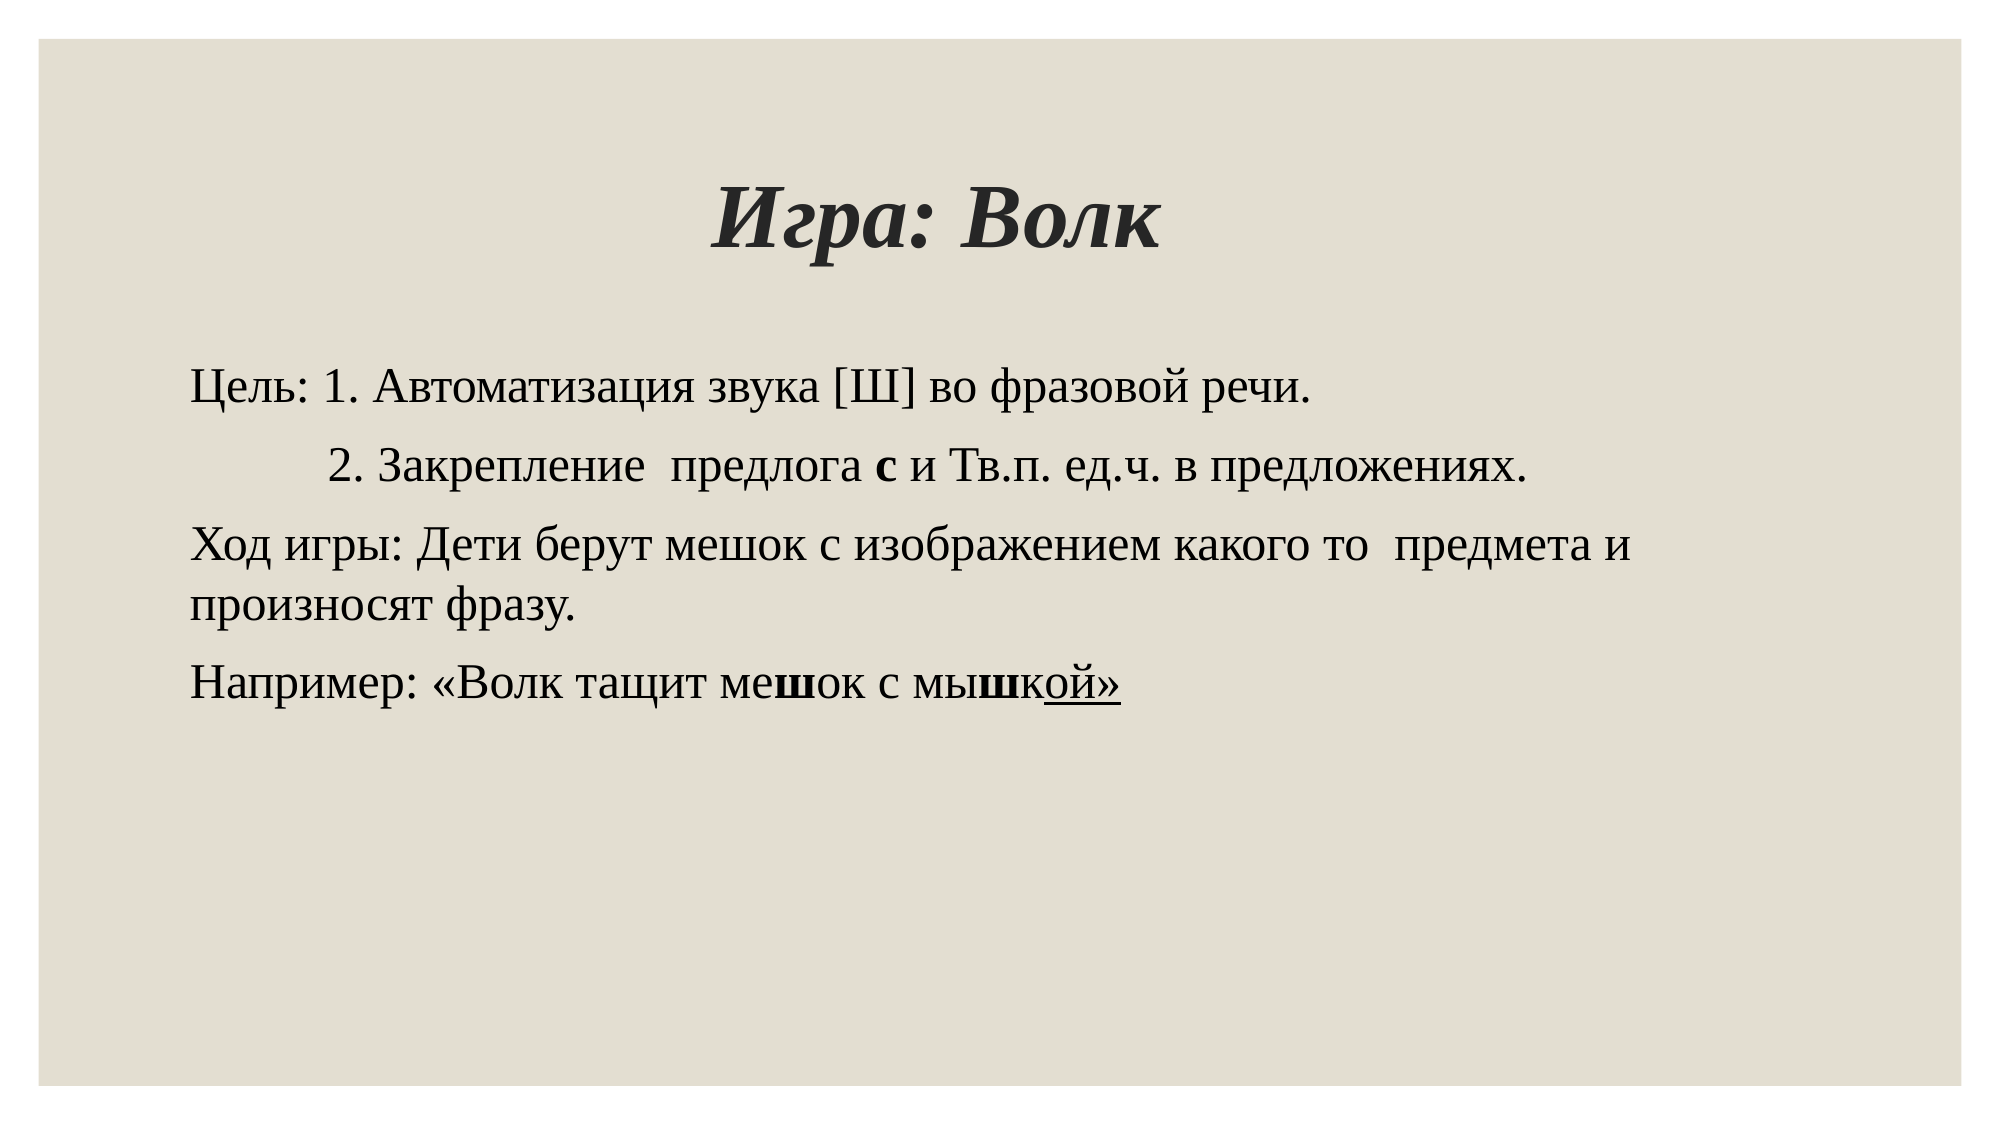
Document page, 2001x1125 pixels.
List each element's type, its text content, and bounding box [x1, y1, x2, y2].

list Цель: 1. Автоматизация звука [Ш] во фразовой речи. 2. Закрепление предлога с и Тв.п. ед.ч. в предложениях. Ход игры: Дети берут мешок с изображением какого то предмета и произносят фразу. Например: «Волк тащит мешок с мышкой» [174, 345, 1825, 990]
title Игра: Волк [174, 105, 1825, 331]
